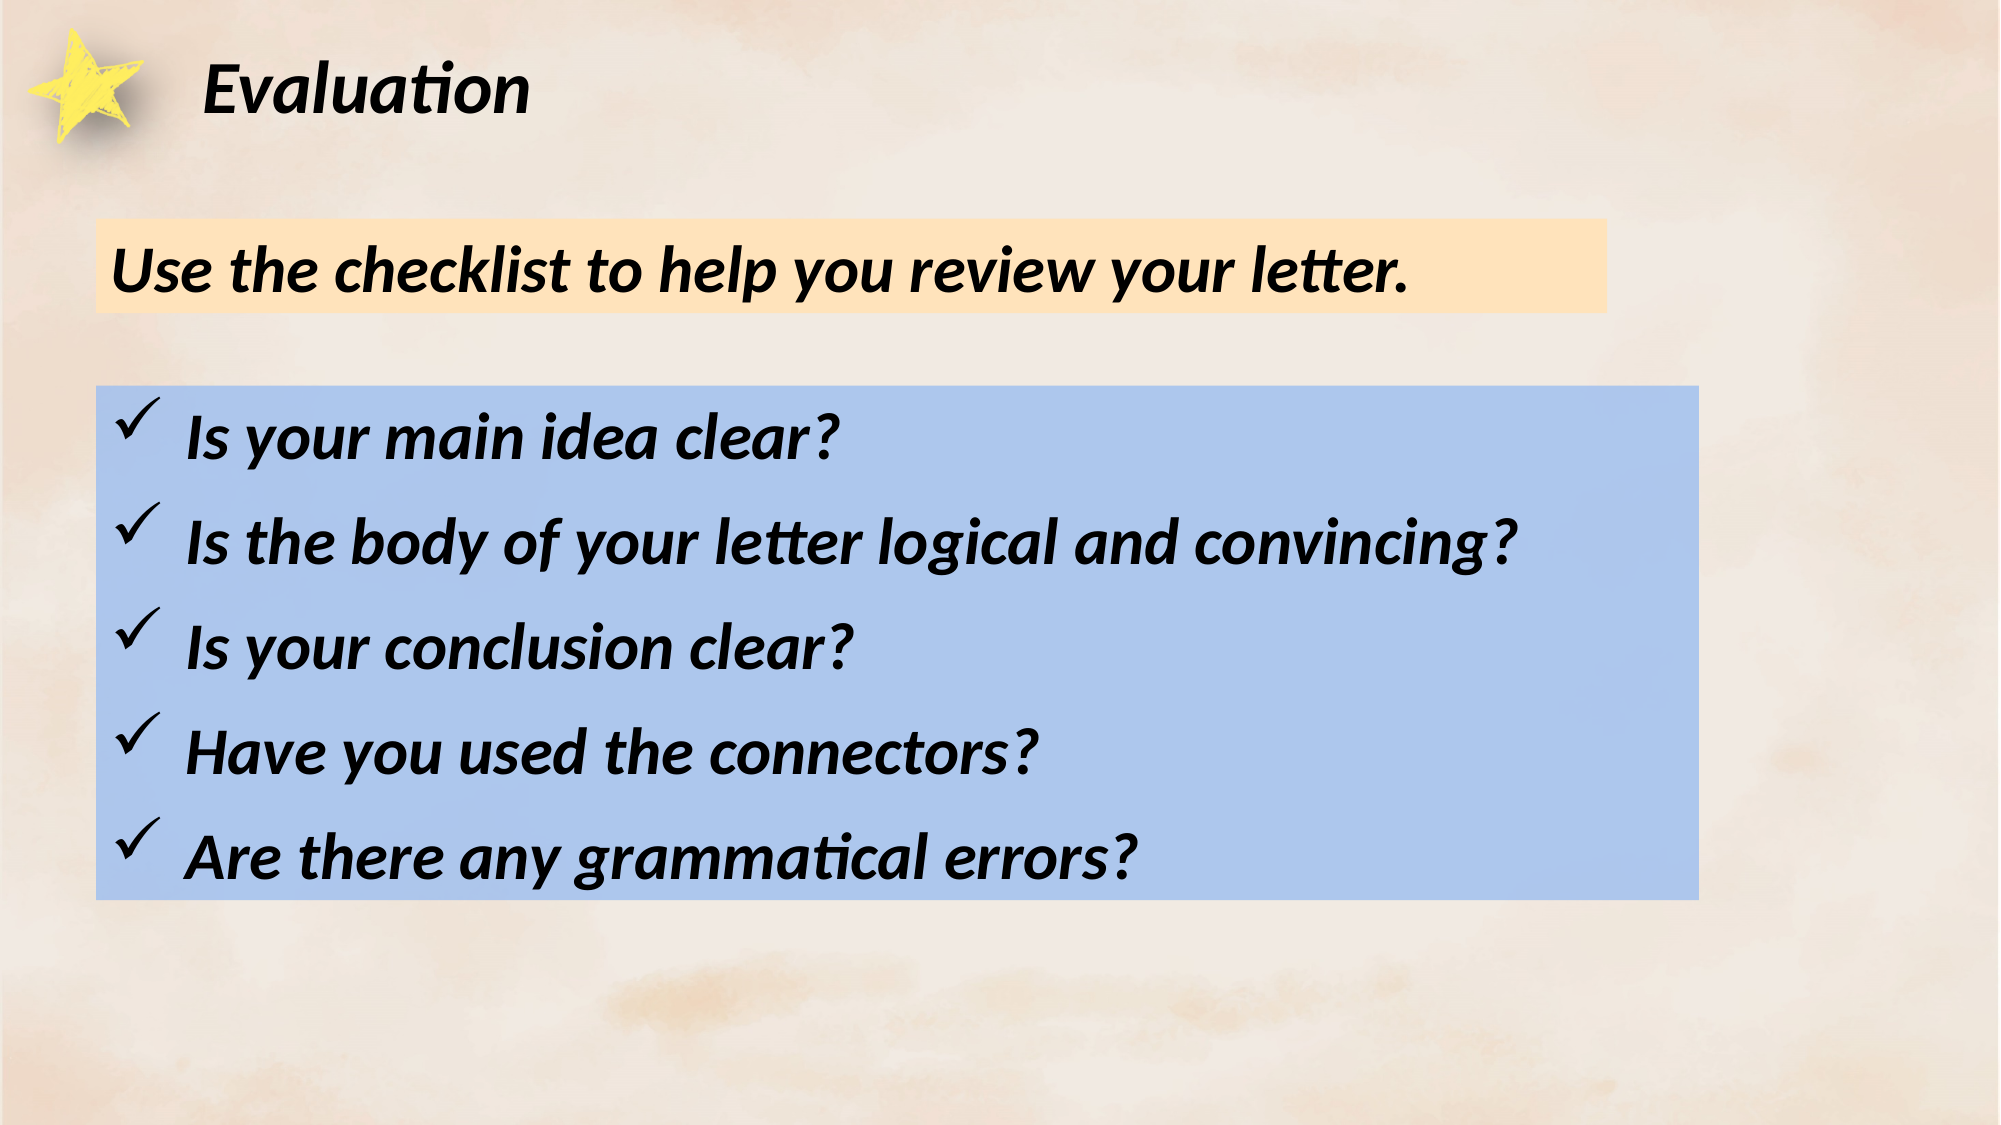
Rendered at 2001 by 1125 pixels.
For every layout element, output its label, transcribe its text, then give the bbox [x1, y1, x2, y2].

text_box Use the checklist to help you review your letter. [96, 218, 1608, 314]
picture [0, 0, 2000, 1125]
text_box Is your main idea clear? Is the body of your letter logical and convincing? Is your conclusion clear? Have you used the connectors? Are there any grammatical errors? [96, 385, 1699, 901]
text_box Evaluation [218, 31, 599, 137]
